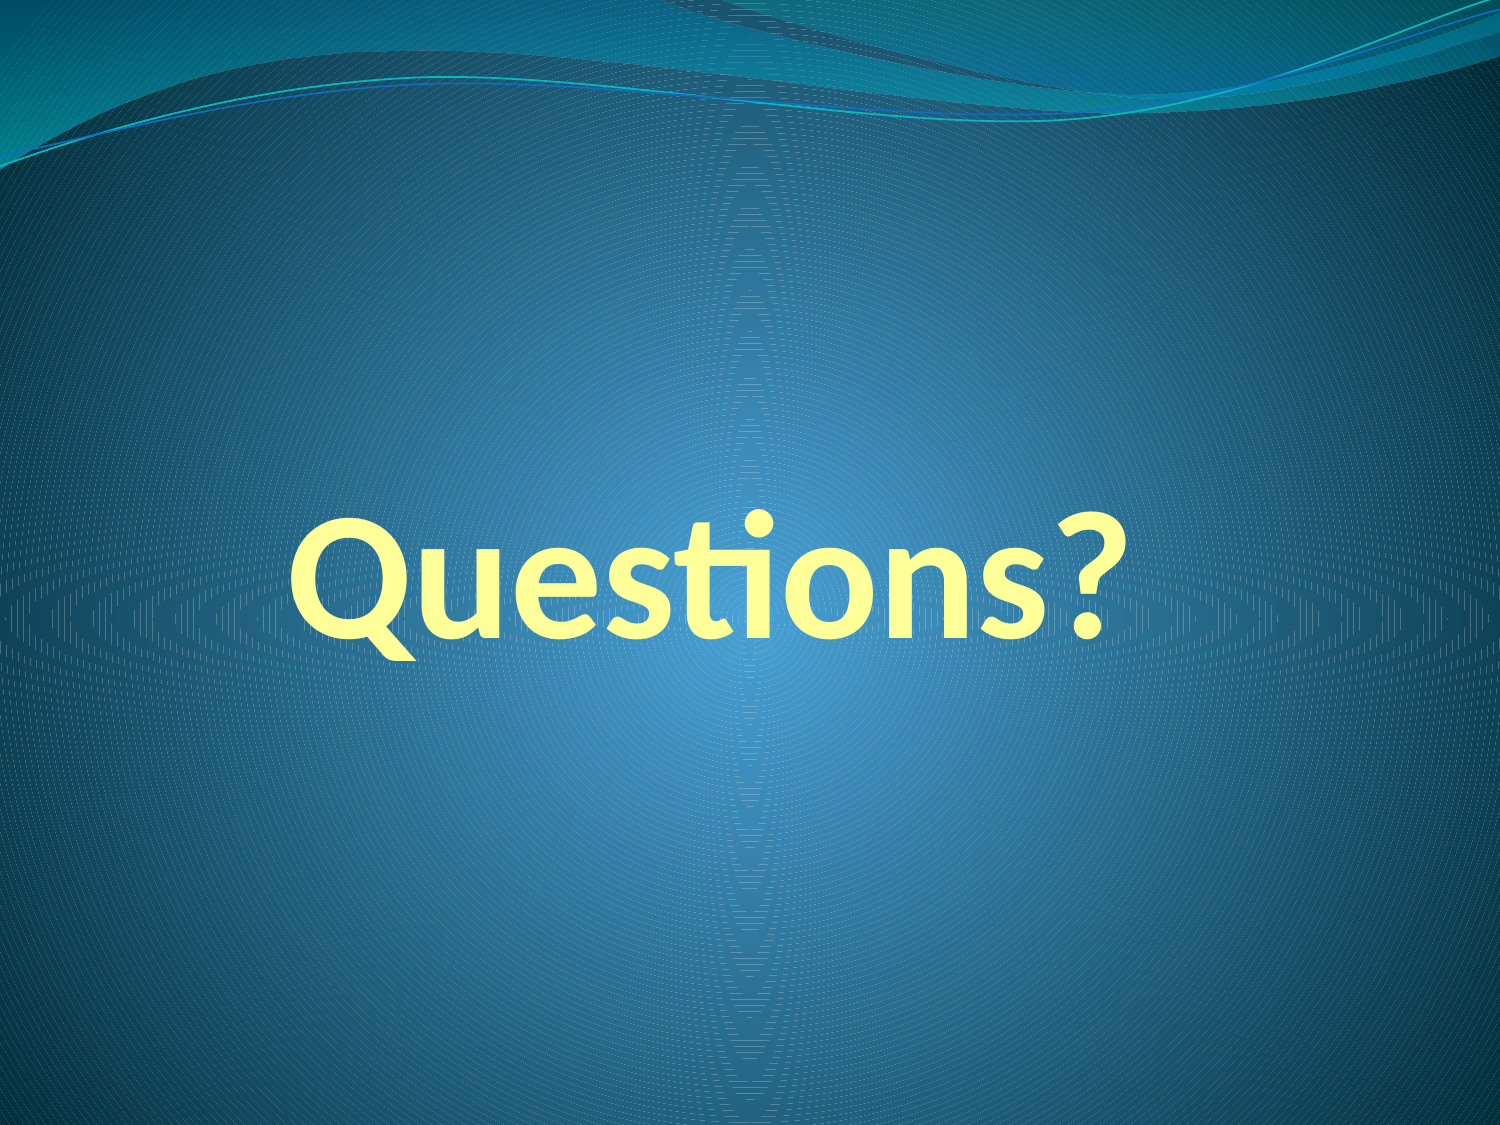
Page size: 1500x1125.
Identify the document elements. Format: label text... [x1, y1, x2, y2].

title Questions? [74, 374, 1351, 676]
